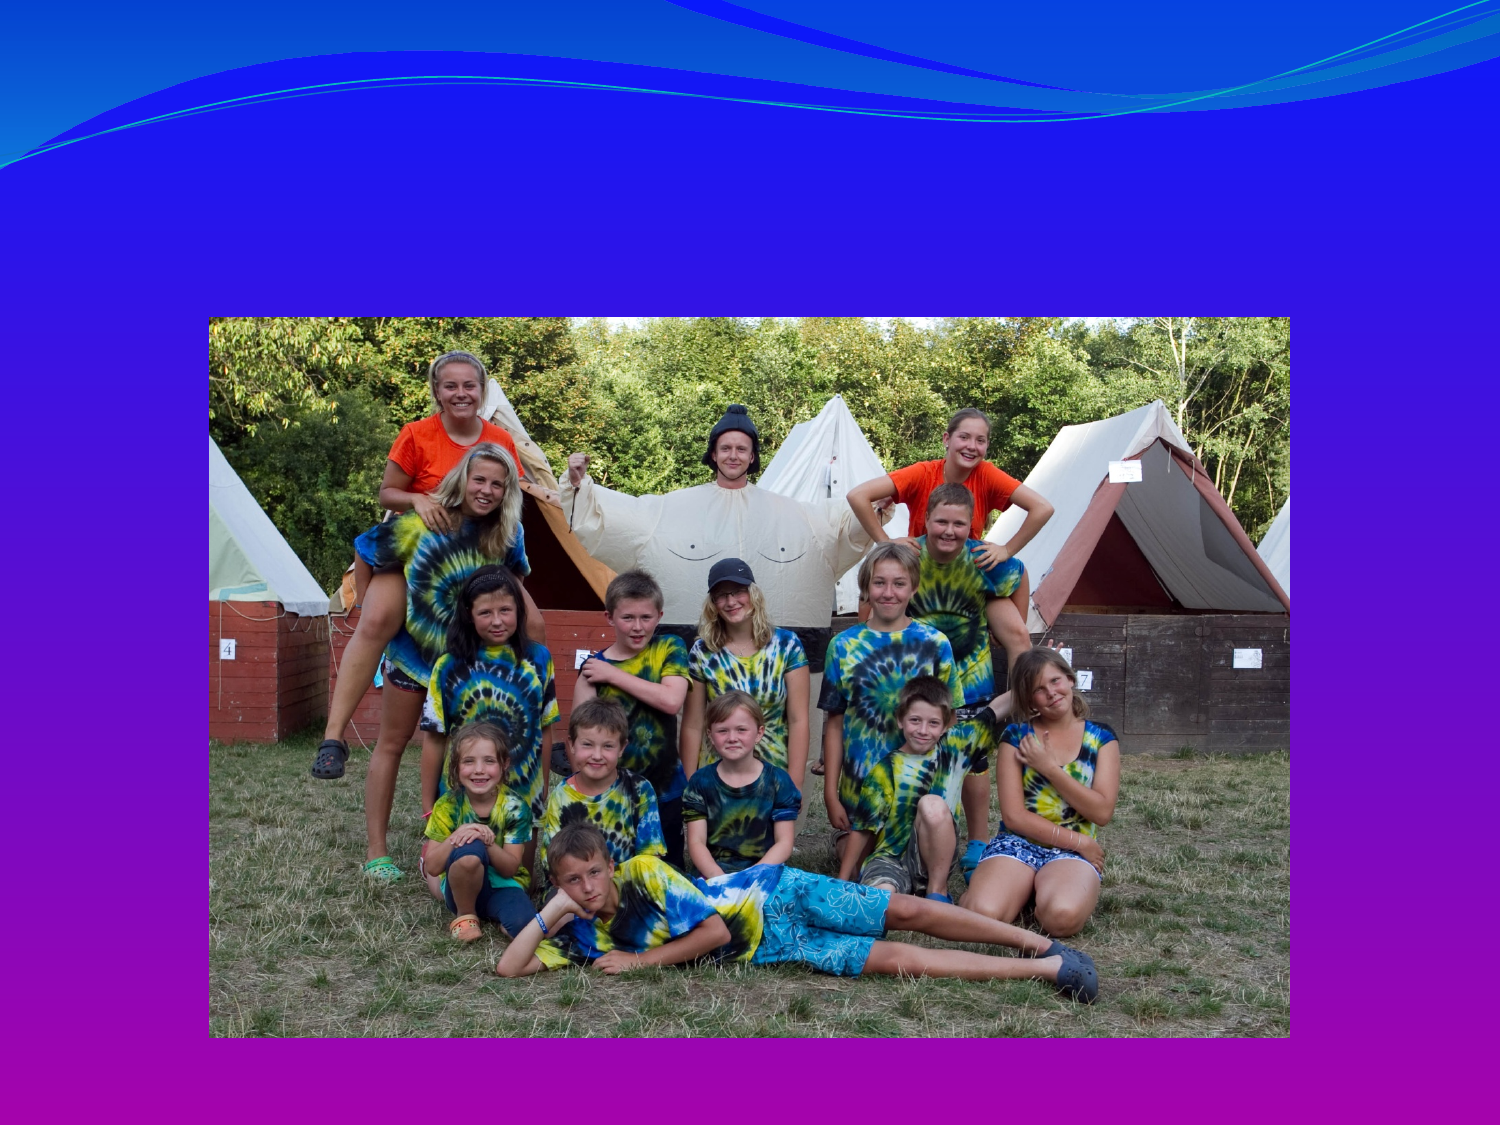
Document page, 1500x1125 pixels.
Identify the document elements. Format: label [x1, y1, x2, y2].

list [209, 317, 1291, 1038]
